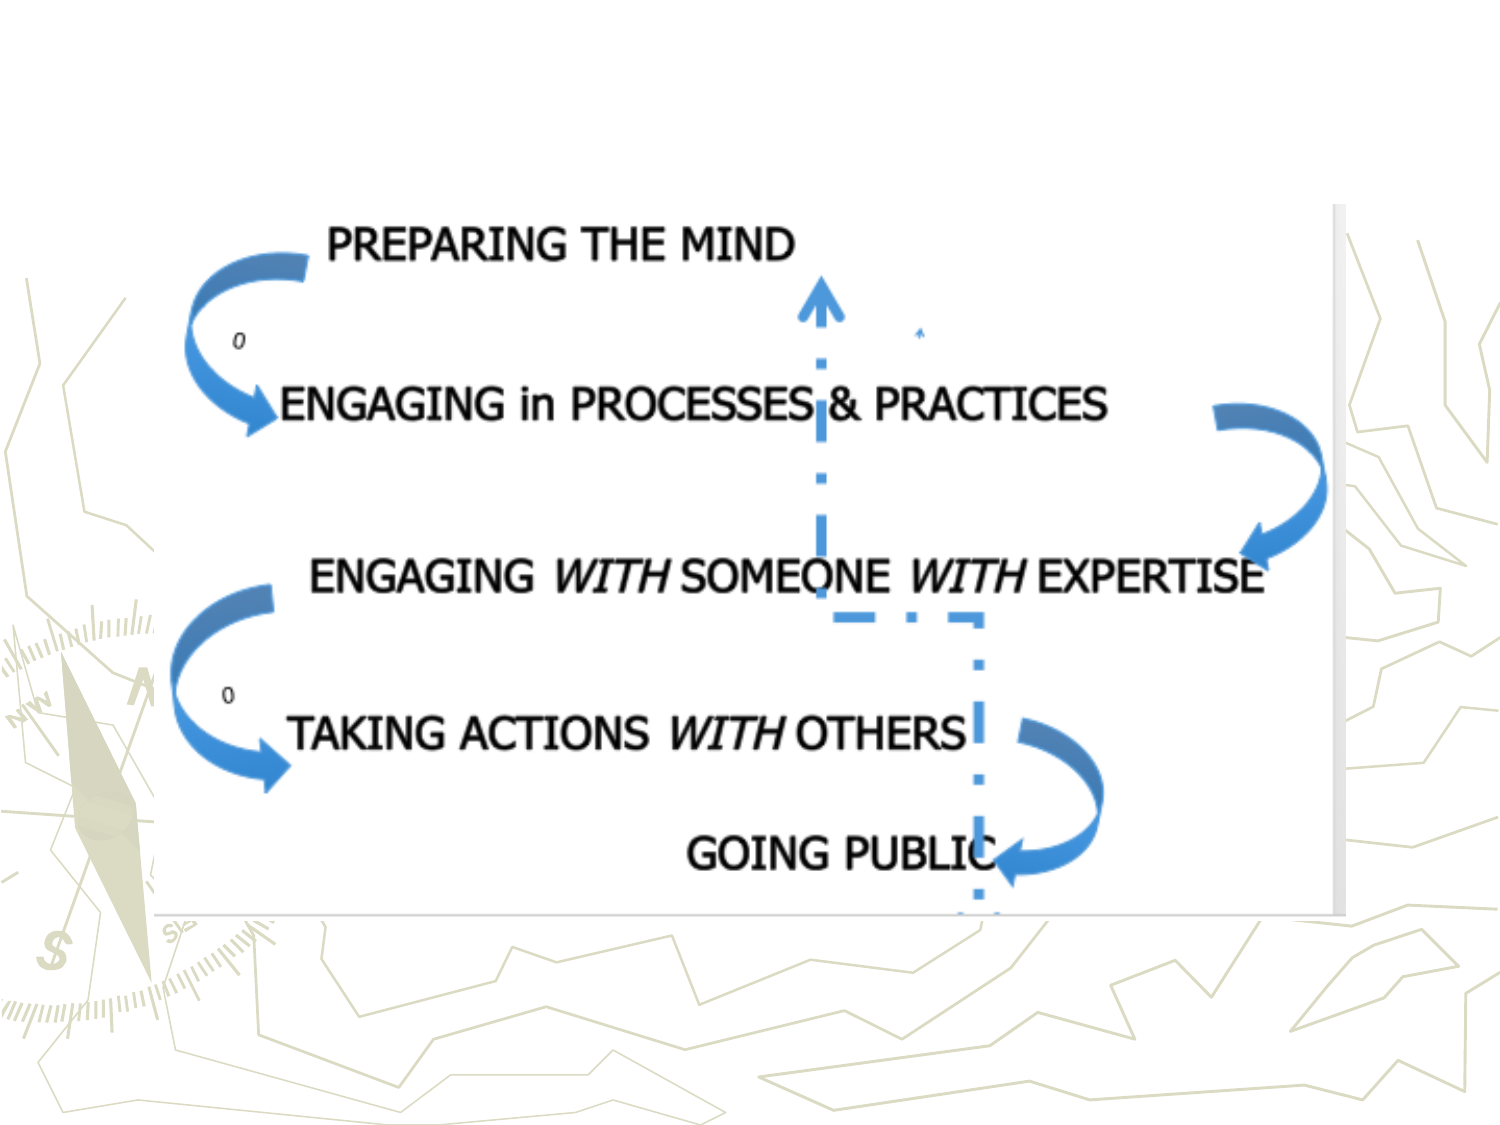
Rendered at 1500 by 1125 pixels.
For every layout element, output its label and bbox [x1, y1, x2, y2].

picture [153, 203, 1347, 921]
